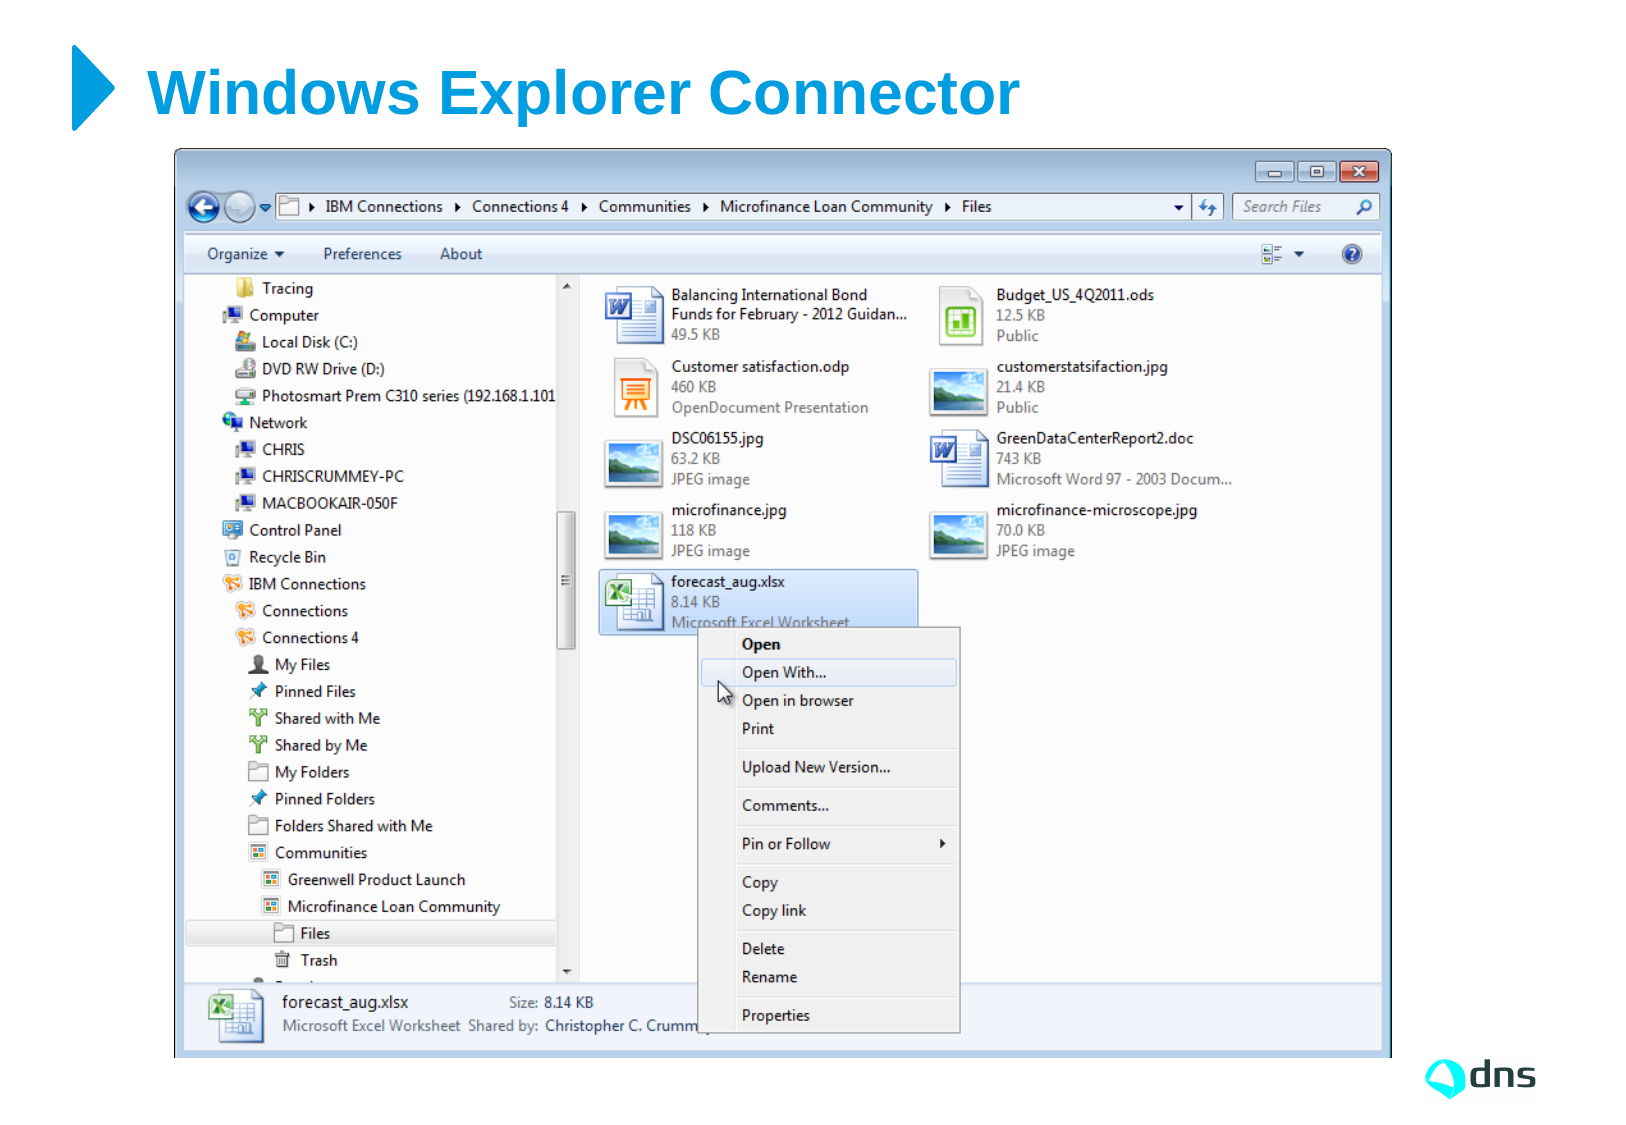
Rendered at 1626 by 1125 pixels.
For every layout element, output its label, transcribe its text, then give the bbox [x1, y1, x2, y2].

title Windows Explorer Connector [132, 45, 1540, 233]
picture [174, 148, 1392, 1058]
picture [1421, 1054, 1539, 1105]
